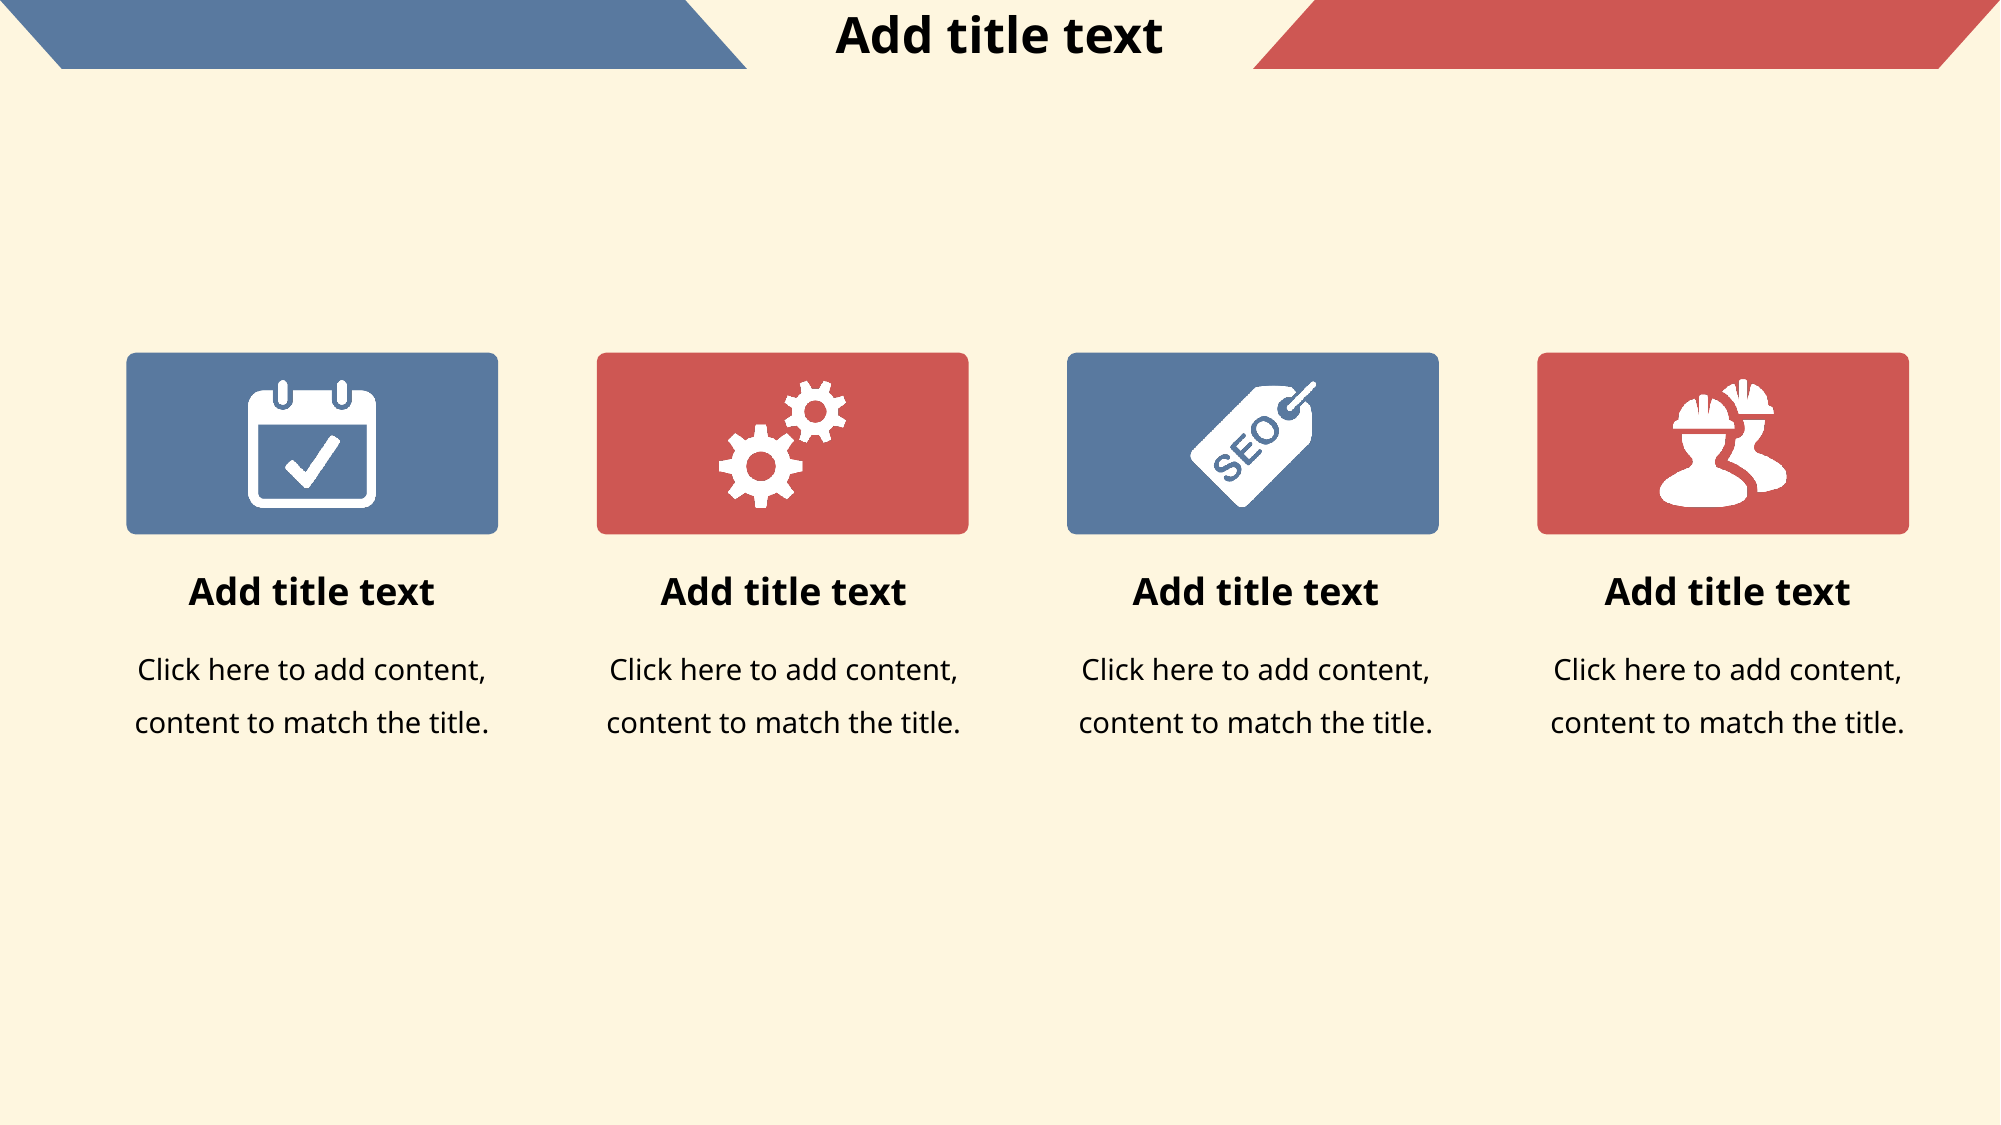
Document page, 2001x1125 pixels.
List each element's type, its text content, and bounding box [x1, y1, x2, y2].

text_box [1534, 560, 1922, 743]
text_box [1260, 0, 2000, 70]
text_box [126, 352, 499, 535]
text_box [1067, 352, 1439, 535]
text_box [1537, 352, 1910, 535]
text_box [596, 352, 969, 535]
text_box Add title text [740, 0, 1260, 71]
text_box [0, 0, 740, 70]
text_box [590, 560, 978, 743]
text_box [1062, 560, 1450, 743]
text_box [118, 560, 506, 743]
